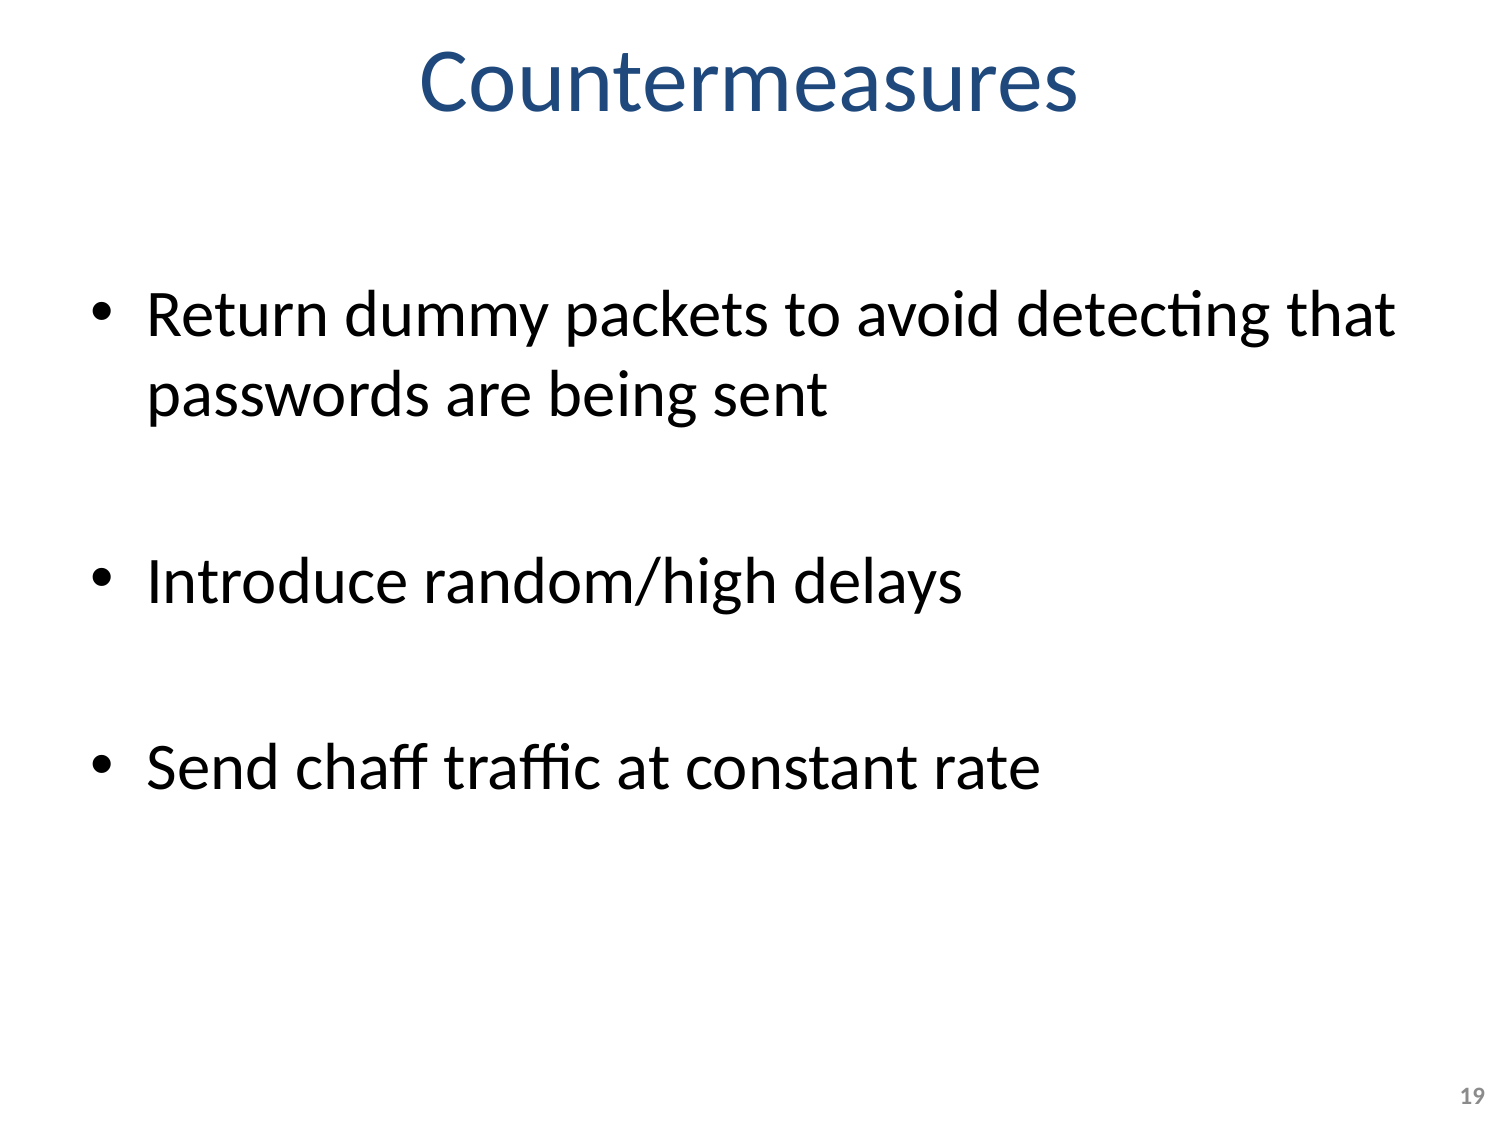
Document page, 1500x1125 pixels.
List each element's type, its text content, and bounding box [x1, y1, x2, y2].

title Countermeasures [75, 0, 1425, 150]
slide_number 19 [1397, 1065, 1500, 1125]
list Return dummy packets to avoid detecting that passwords are being sent Introduce random/high delays Send chaff traffic at constant rate [75, 262, 1425, 1005]
